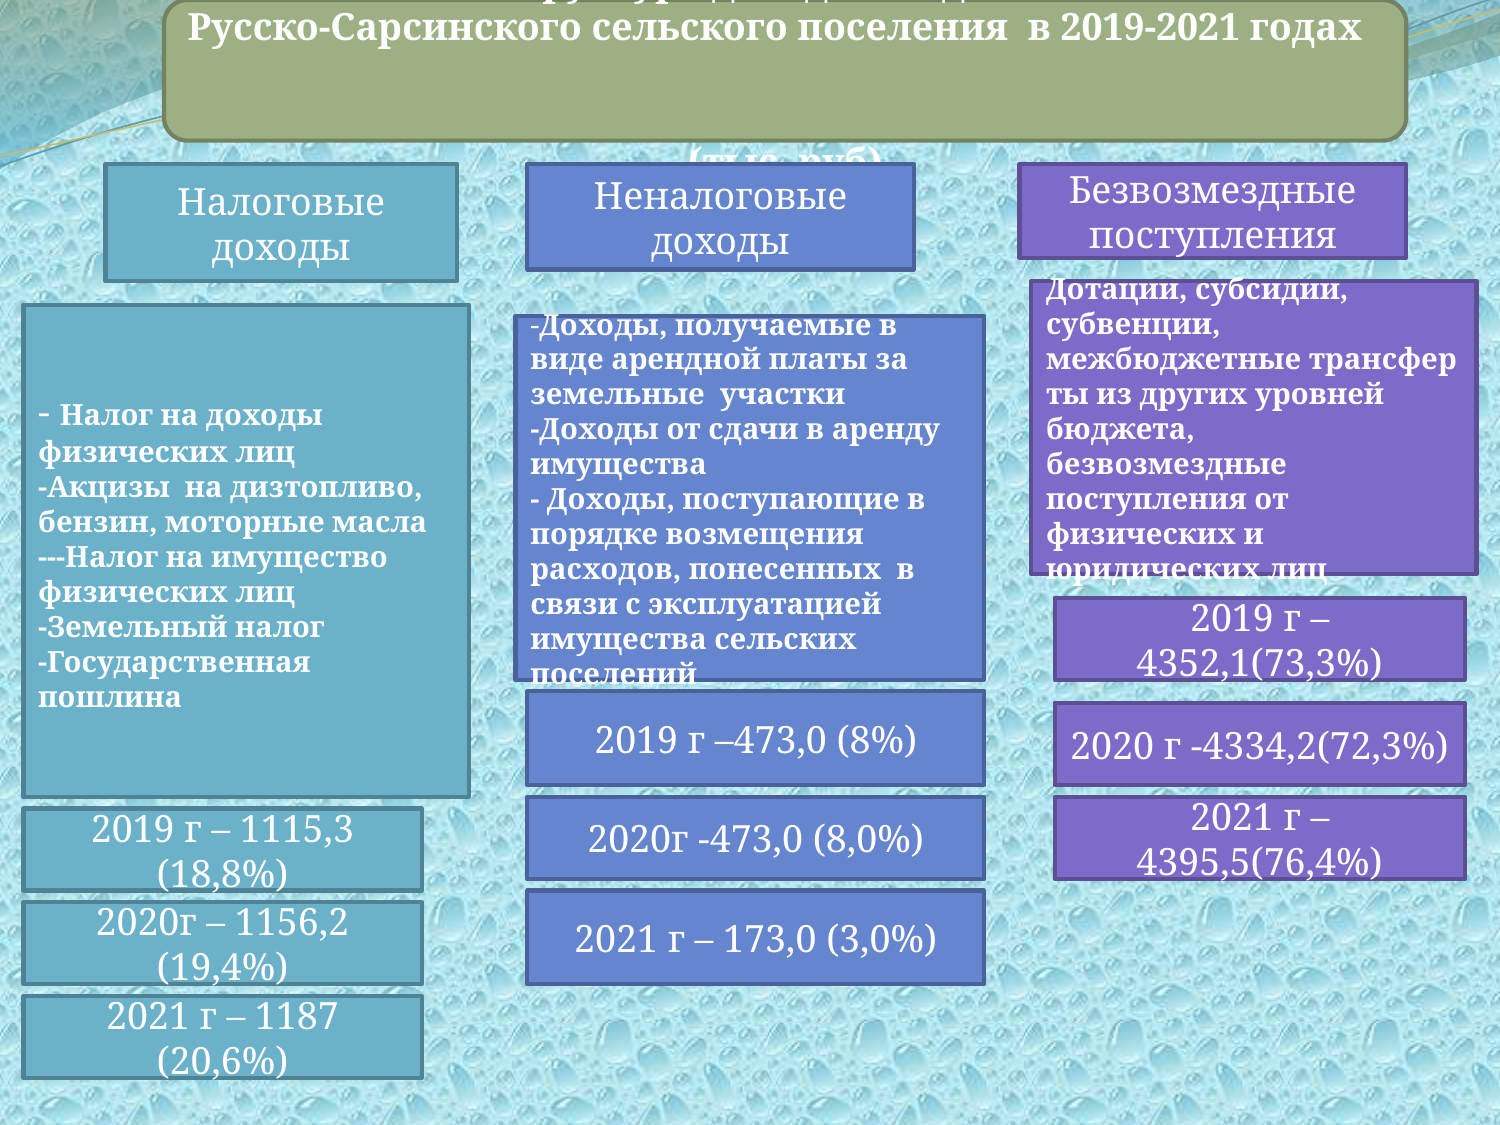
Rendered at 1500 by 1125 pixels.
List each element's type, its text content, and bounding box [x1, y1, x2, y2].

text_box 2020 г -4334,2(72,3%) [1053, 701, 1467, 787]
text_box Дотации, субсидии, субвенции, межбюджетные трансфер ты из других уровней бюджета, безвозмездные поступления от физических и юридических лиц [1029, 279, 1479, 576]
text_box 2020г -473,0 (8,0%) [525, 795, 986, 881]
text_box Налоговые доходы [103, 162, 459, 283]
text_box 2019 г –473,0 (8%) [525, 689, 986, 787]
text_box 2020г – 1156,2 (19,4%) [21, 900, 424, 986]
text_box -Доходы, получаемые в виде арендной платы за земельные участки -Доходы от сдачи в аренду имущества - Доходы, поступающие в порядке возмещения расходов, понесенных в связи с эксплуатацией имущества сельских поселений [513, 314, 986, 682]
picture [24, 146, 53, 156]
text_box Безвозмездные поступления [1017, 162, 1408, 260]
text_box 2021 г – 4395,5(76,4%) [1053, 795, 1467, 881]
picture [40, 91, 161, 146]
text_box 2019 г – 1115,3 (18,8%) [21, 806, 424, 893]
text_box Неналоговые доходы [525, 162, 916, 272]
text_box 2021 г – 1187 (20,6%) [21, 994, 424, 1080]
text_box 2019 г – 4352,1(73,3%) [1053, 596, 1467, 682]
picture [0, 56, 1500, 1125]
text_box - Налог на доходы физических лиц -Акцизы на дизтопливо, бензин, моторные масла ---Налог на имущество физических лиц -Земельный налог -Государственная пошлина [21, 303, 471, 799]
text_box 2021 г – 173,0 (3,0%) [525, 888, 986, 986]
text_box Структура доходов бюджета Русско-Сарсинского сельского поселения в 2019-2021 годах (тыс. руб) [161, 0, 1409, 143]
